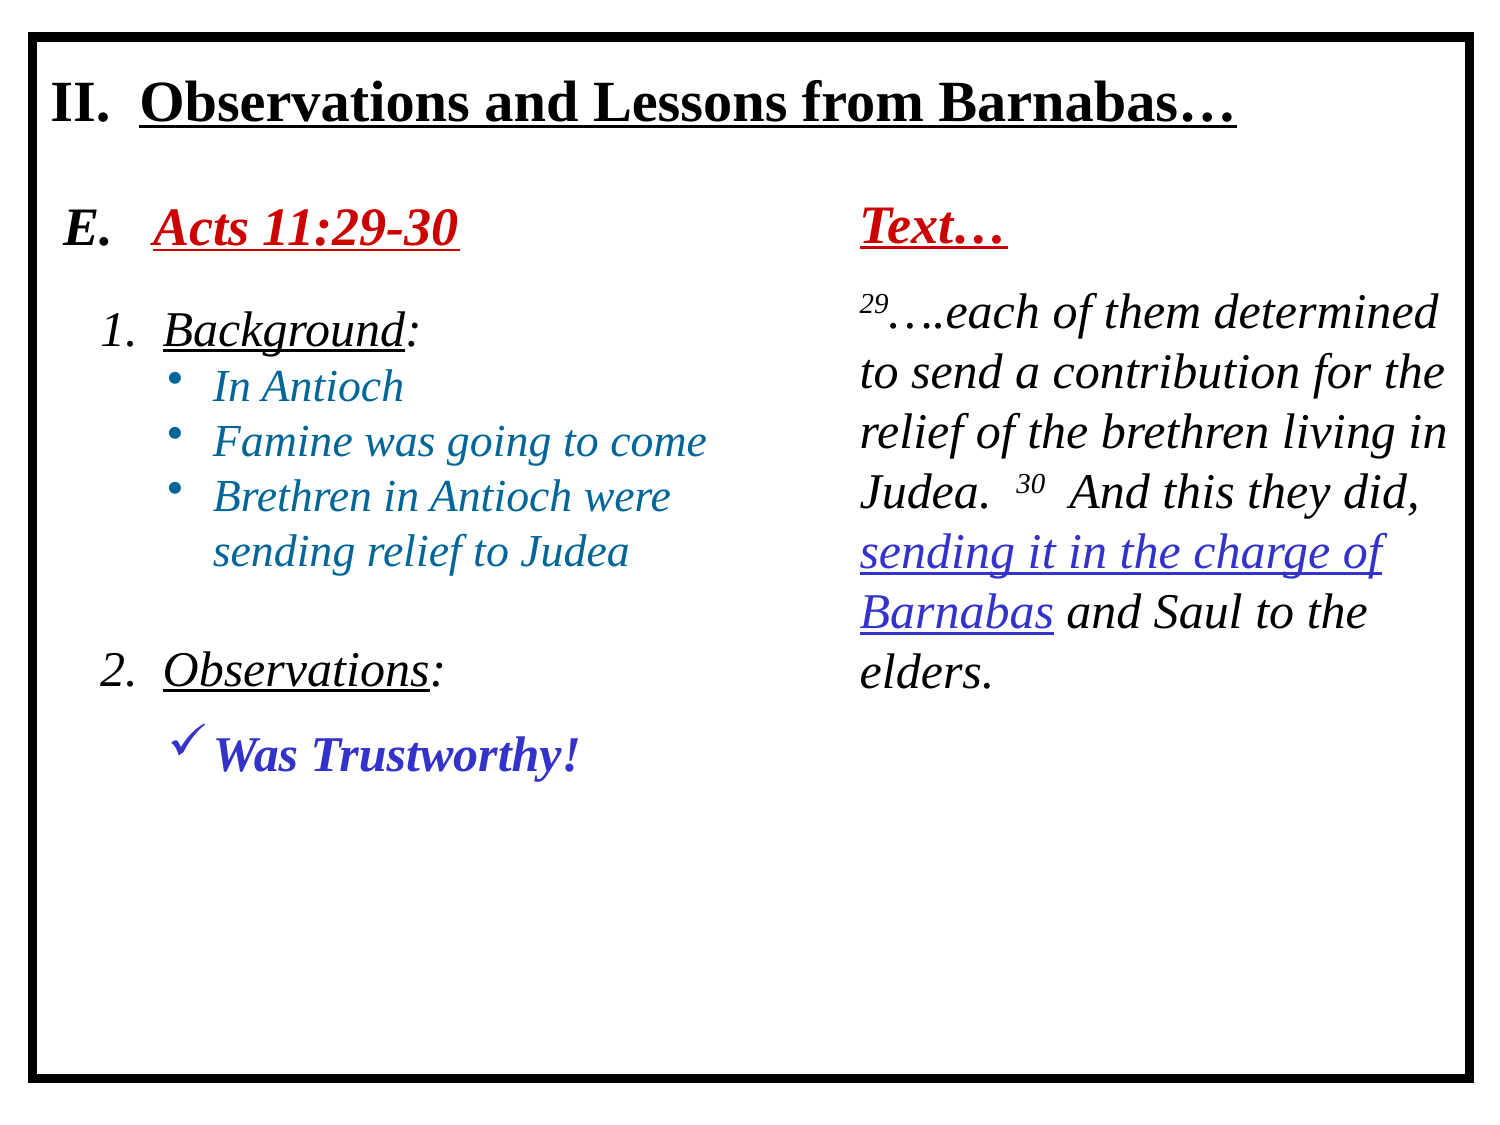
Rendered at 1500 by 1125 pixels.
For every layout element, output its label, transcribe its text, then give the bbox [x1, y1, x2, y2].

text_box II. Observations and Lessons from Barnabas… [35, 55, 1253, 141]
text_box E. Acts 11:29-30 1. Background: In Antioch Famine was going to come Brethren in Antioch were sending relief to Judea 2. Observations: Was Trustworthy! [48, 183, 750, 874]
text_box [32, 36, 1470, 1079]
